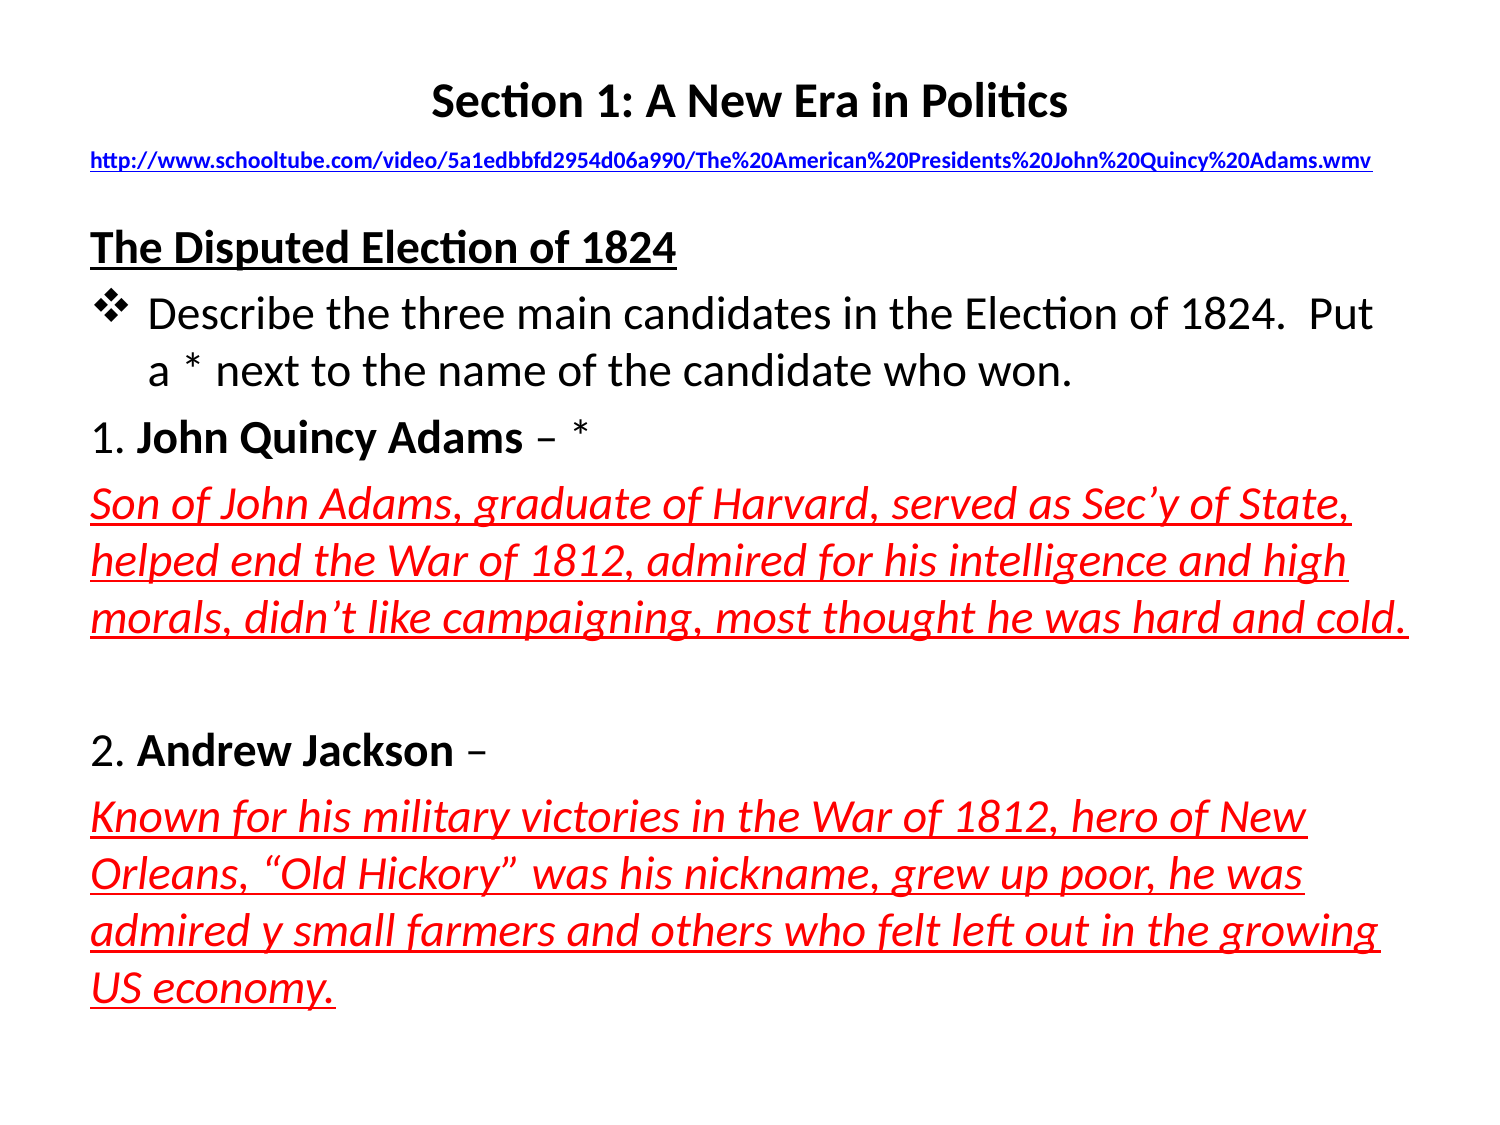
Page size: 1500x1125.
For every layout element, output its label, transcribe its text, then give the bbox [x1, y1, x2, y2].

title Section 1: A New Era in Politics [75, 45, 1425, 137]
list http://www.schooltube.com/video/5a1edbbfd2954d06a990/The%20American%20Presidents%20John%20Quincy%20Adams.wmv The Disputed Election of 1824 Describe the three main candidates in the Election of 1824. Put a * next to the name of the candidate who won. 1. John Quincy Adams – * Son of John Adams, graduate of Harvard, served as Sec’y of State, helped end the War of 1812, admired for his intelligence and high morals, didn’t like campaigning, most thought he was hard and cold. 2. Andrew Jackson – Known for his military victories in the War of 1812, hero of New Orleans, “Old Hickory” was his nickname, grew up poor, he was admired y small farmers and others who felt left out in the growing US economy. [75, 137, 1425, 1063]
